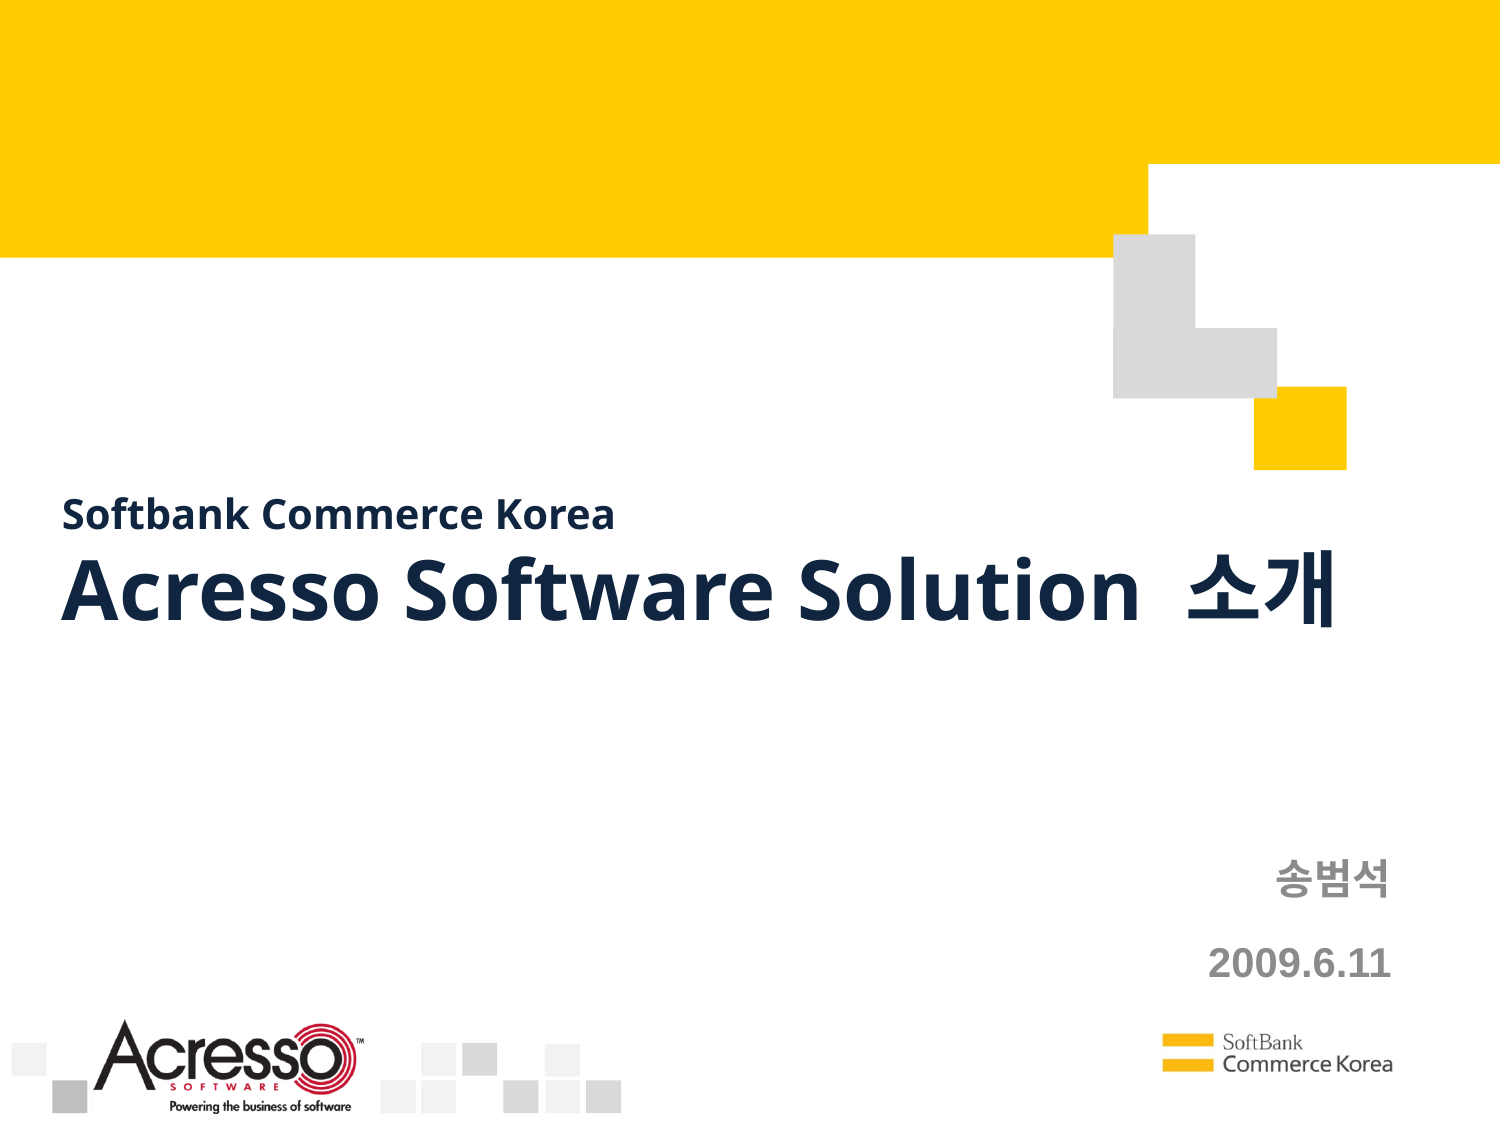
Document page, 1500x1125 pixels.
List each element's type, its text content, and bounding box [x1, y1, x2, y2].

subtitle 송범석 2009.6.11 [1124, 820, 1407, 1020]
picture [93, 1019, 364, 1114]
picture [1160, 1031, 1395, 1074]
title Softbank Commerce Korea Acresso Software Solution 소개 [46, 433, 1466, 692]
